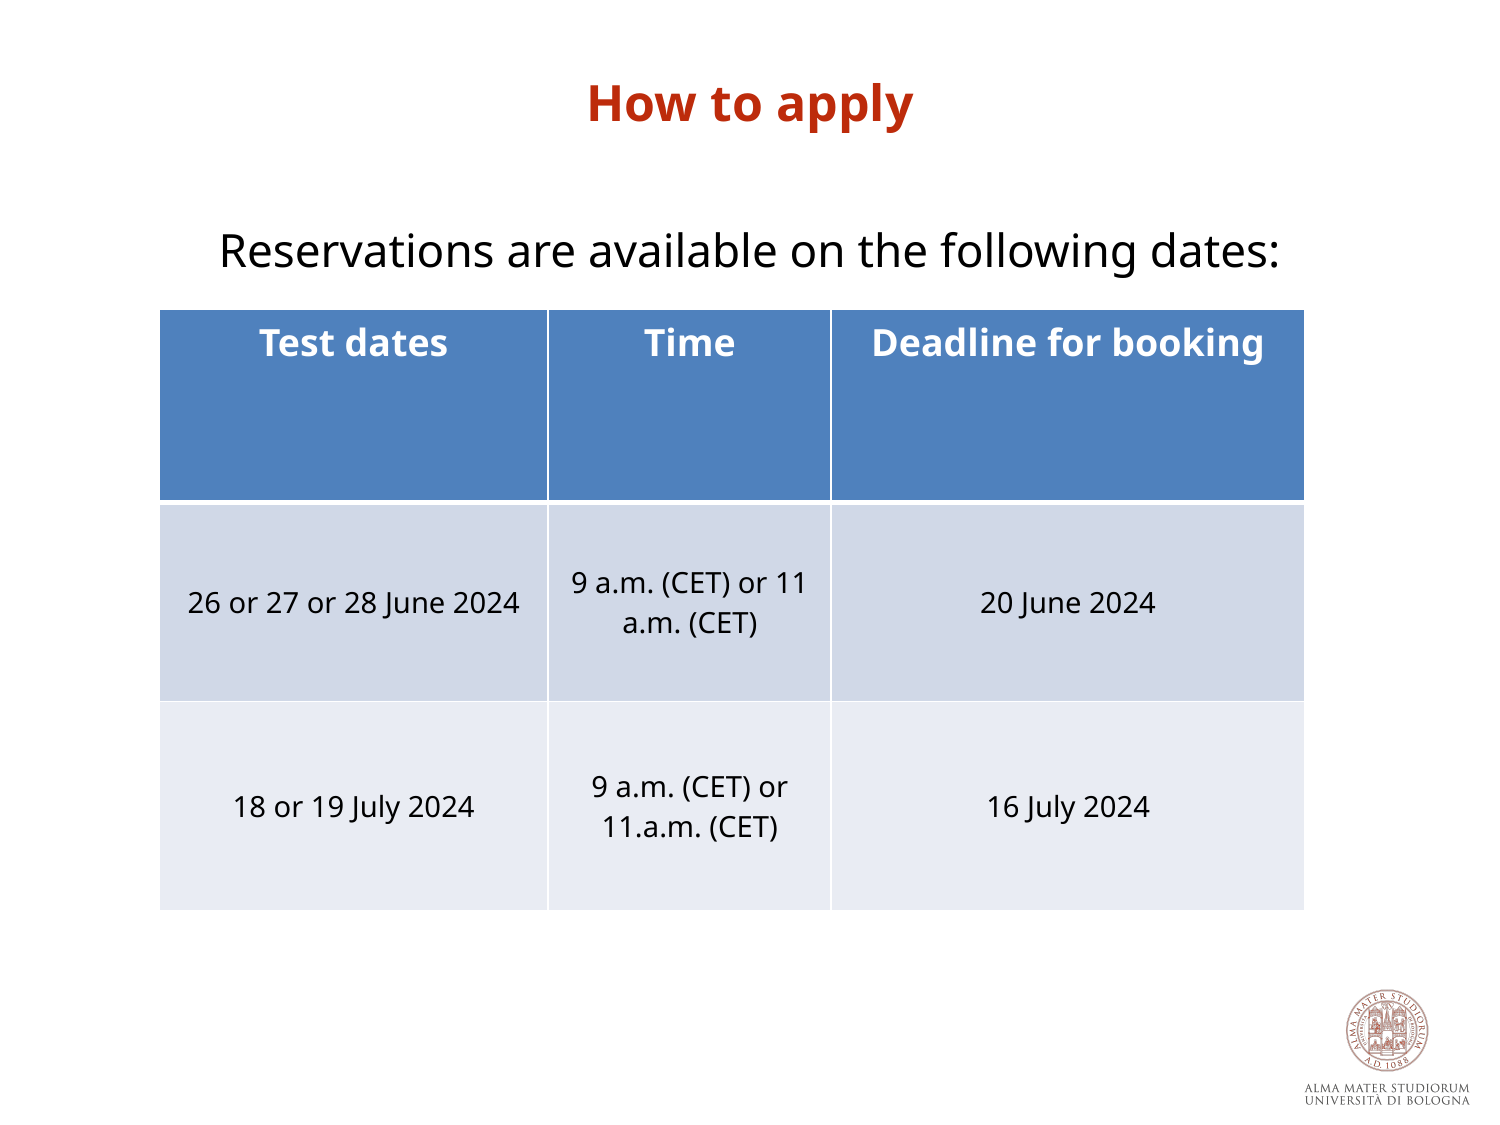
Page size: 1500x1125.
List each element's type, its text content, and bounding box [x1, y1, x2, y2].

table_header Test dates [160, 310, 547, 500]
list How to apply [58, 78, 1441, 185]
table_cell 20 June 2024 [832, 505, 1304, 701]
table_cell 9 a.m. (CET) or 11 a.m. (CET) [549, 505, 830, 701]
table_header Deadline for booking [832, 310, 1304, 500]
list Reservations are available on the following dates: [58, 214, 1441, 285]
table_cell 16 July 2024 [832, 702, 1304, 910]
table_cell 9 a.m. (CET) or 11.a.m. (CET) [549, 702, 830, 910]
table_cell 26 or 27 or 28 June 2024 [160, 505, 547, 701]
table_cell 18 or 19 July 2024 [160, 702, 547, 910]
picture [1279, 973, 1495, 1118]
table_header Time [549, 310, 830, 500]
